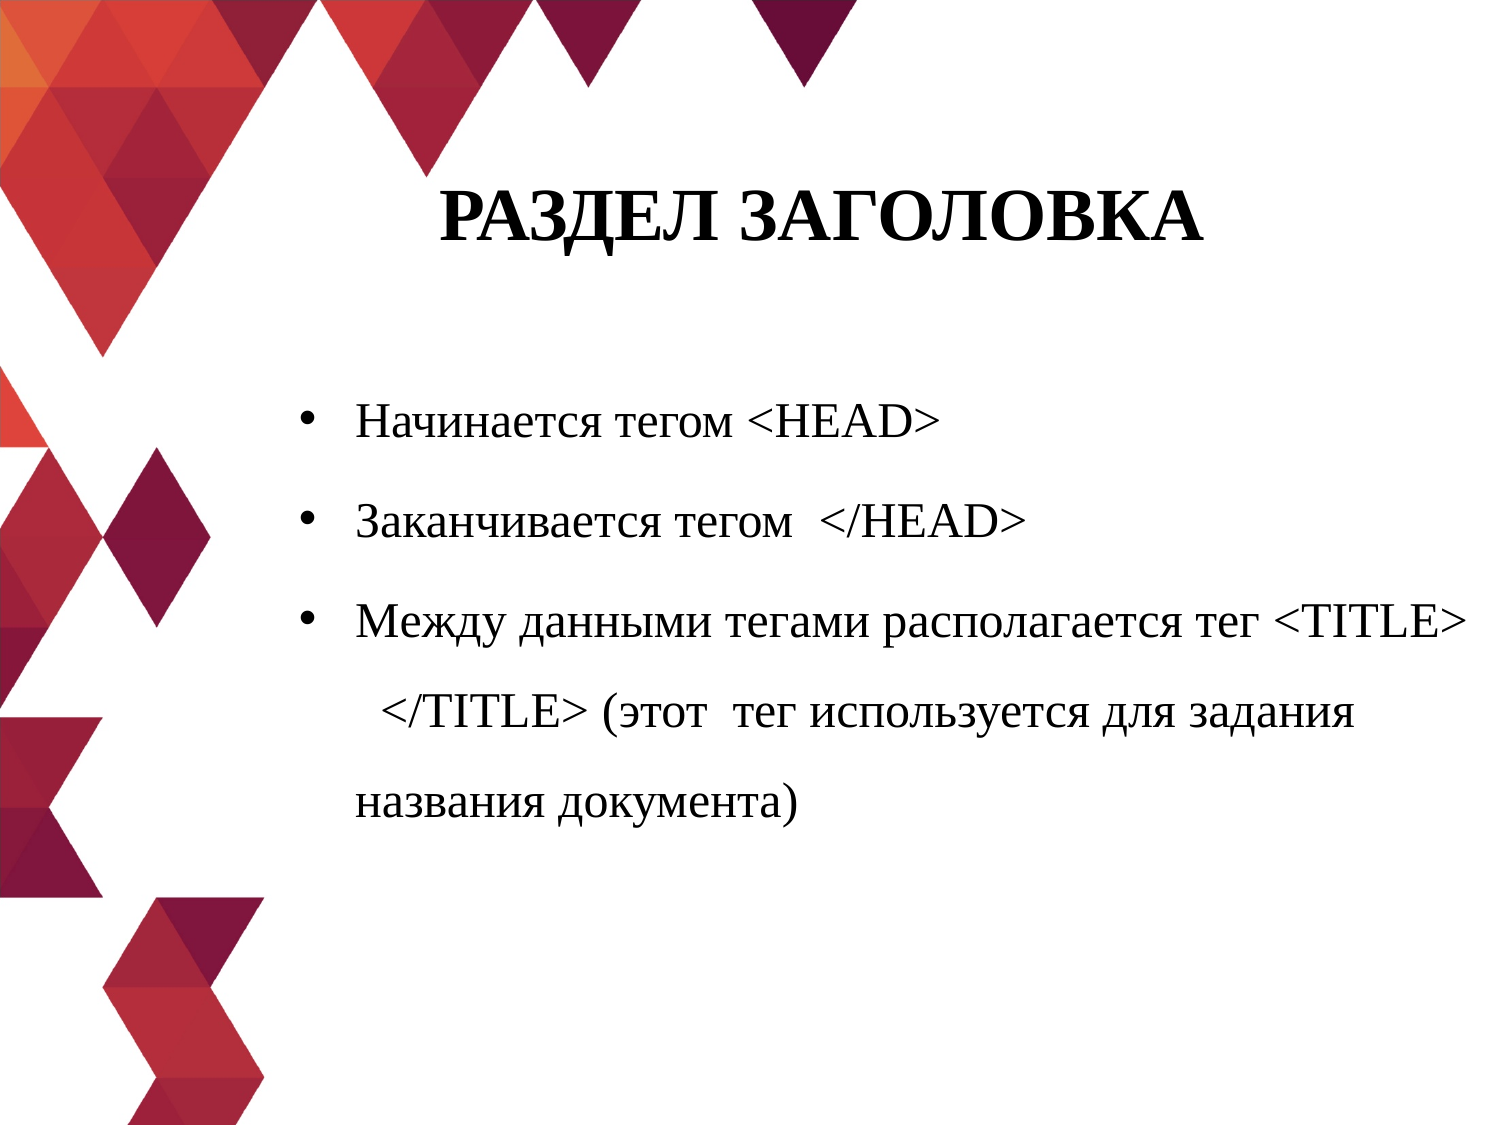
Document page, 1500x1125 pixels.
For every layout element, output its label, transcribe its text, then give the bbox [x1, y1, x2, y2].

picture [0, 0, 1500, 1125]
list Начинается тегом <HEAD> Заканчивается тегом </HEAD> Mежду данными тегами располагается тег <TITLE> </TITLE> (этот тег используется для задания названия документа) [283, 349, 1485, 1059]
title Раздел заголовка [281, 140, 1365, 282]
